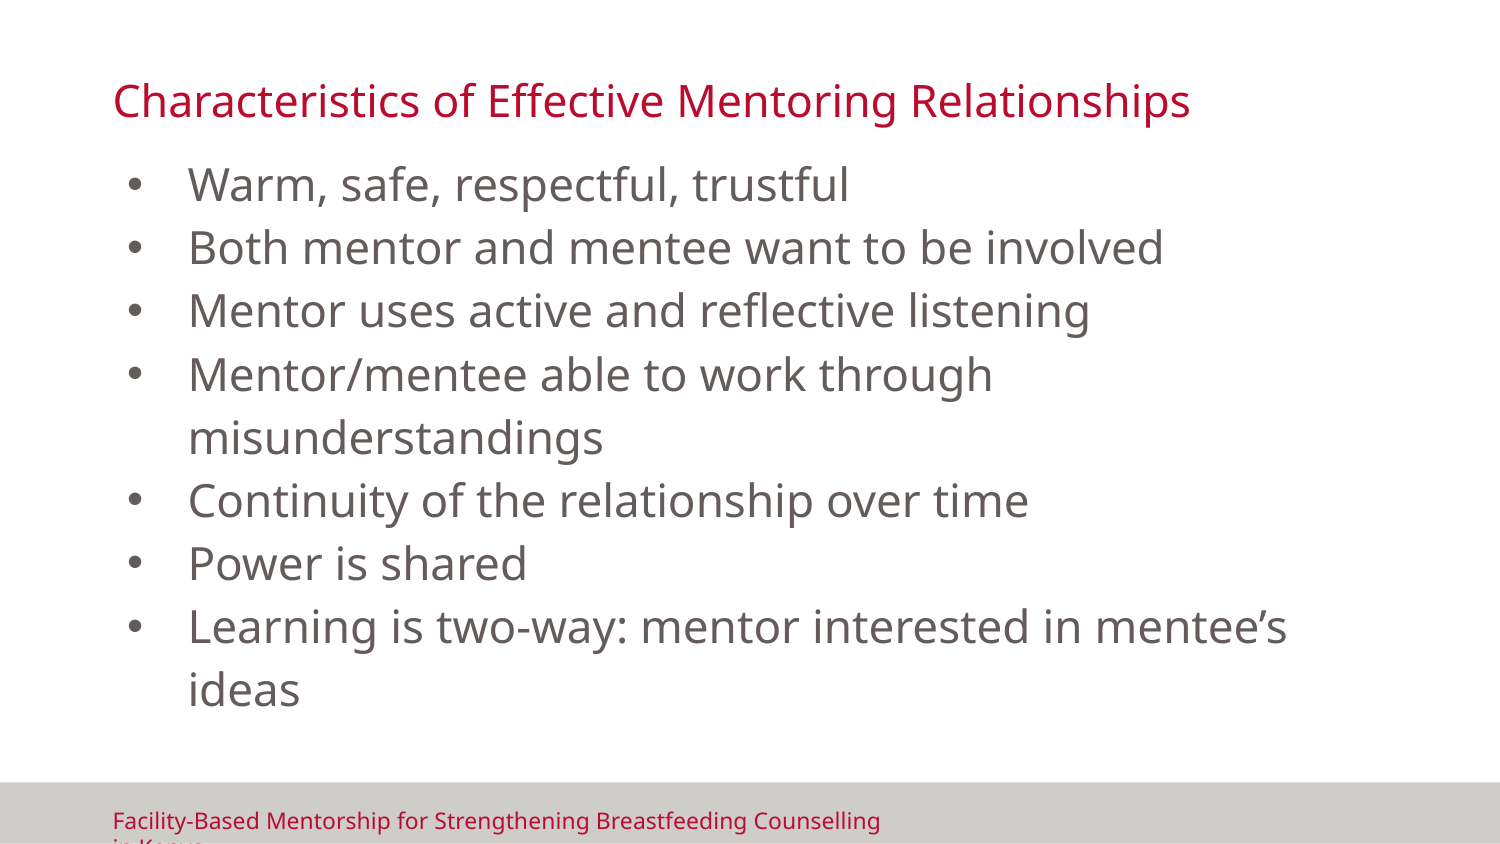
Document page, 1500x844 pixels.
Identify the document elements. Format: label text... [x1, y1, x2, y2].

title Characteristics of Effective Mentoring Relationships [112, 42, 1388, 127]
list Warm, safe, respectful, trustful Both mentor and mentee want to be involved Mentor uses active and reflective listening Mentor/mentee able to work through misunderstandings Continuity of the relationship over time Power is shared Learning is two-way: mentor interested in mentee’s ideas [112, 147, 1388, 764]
